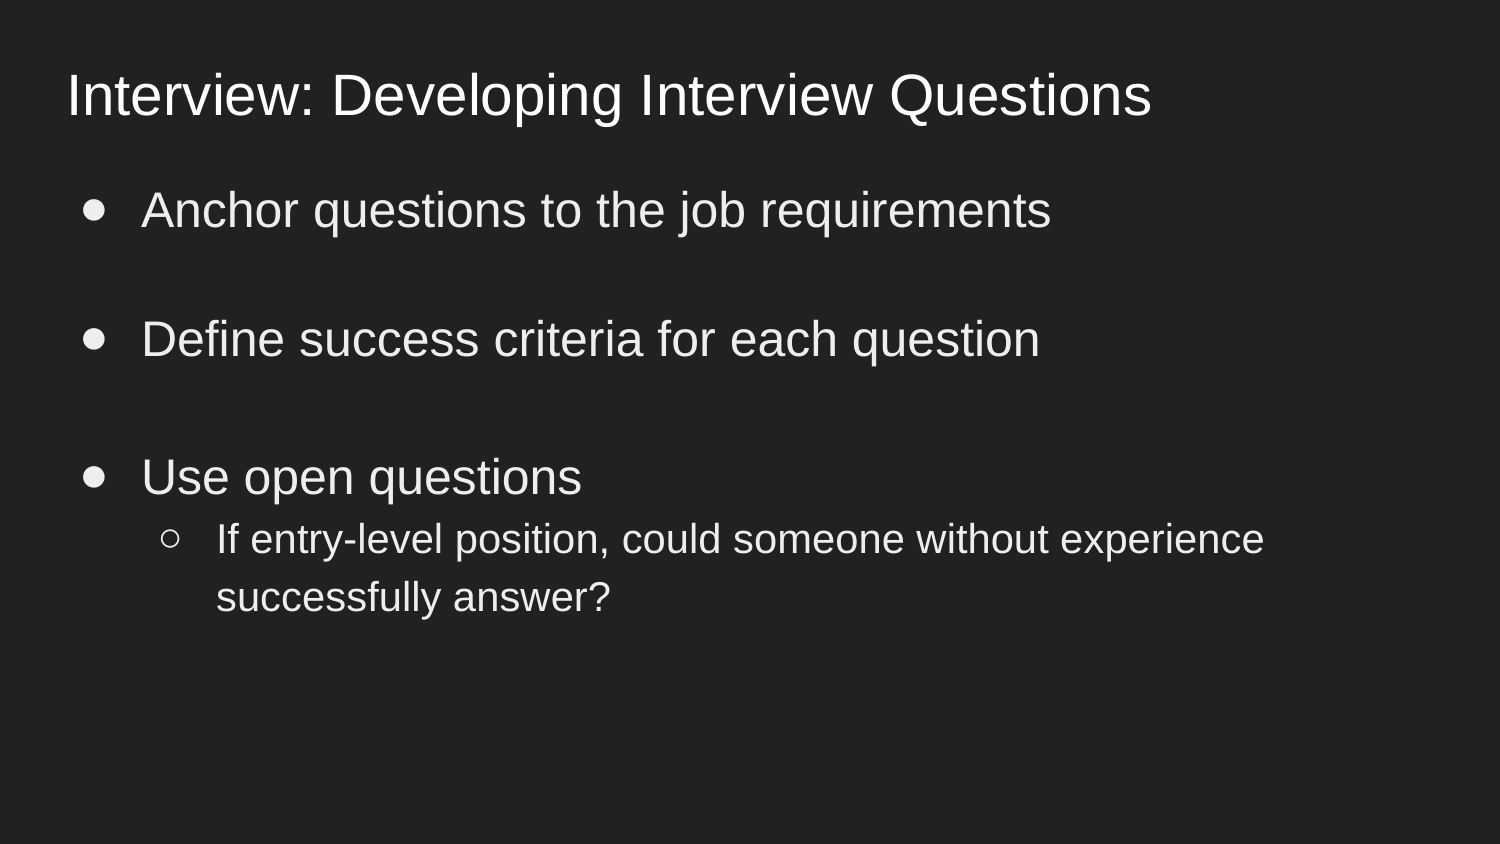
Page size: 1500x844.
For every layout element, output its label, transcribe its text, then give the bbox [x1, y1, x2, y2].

list Anchor questions to the job requirements Define success criteria for each question Use open questions If entry-level position, could someone without experience successfully answer? [51, 153, 1449, 750]
title Interview: Developing Interview Questions [51, 42, 1449, 136]
